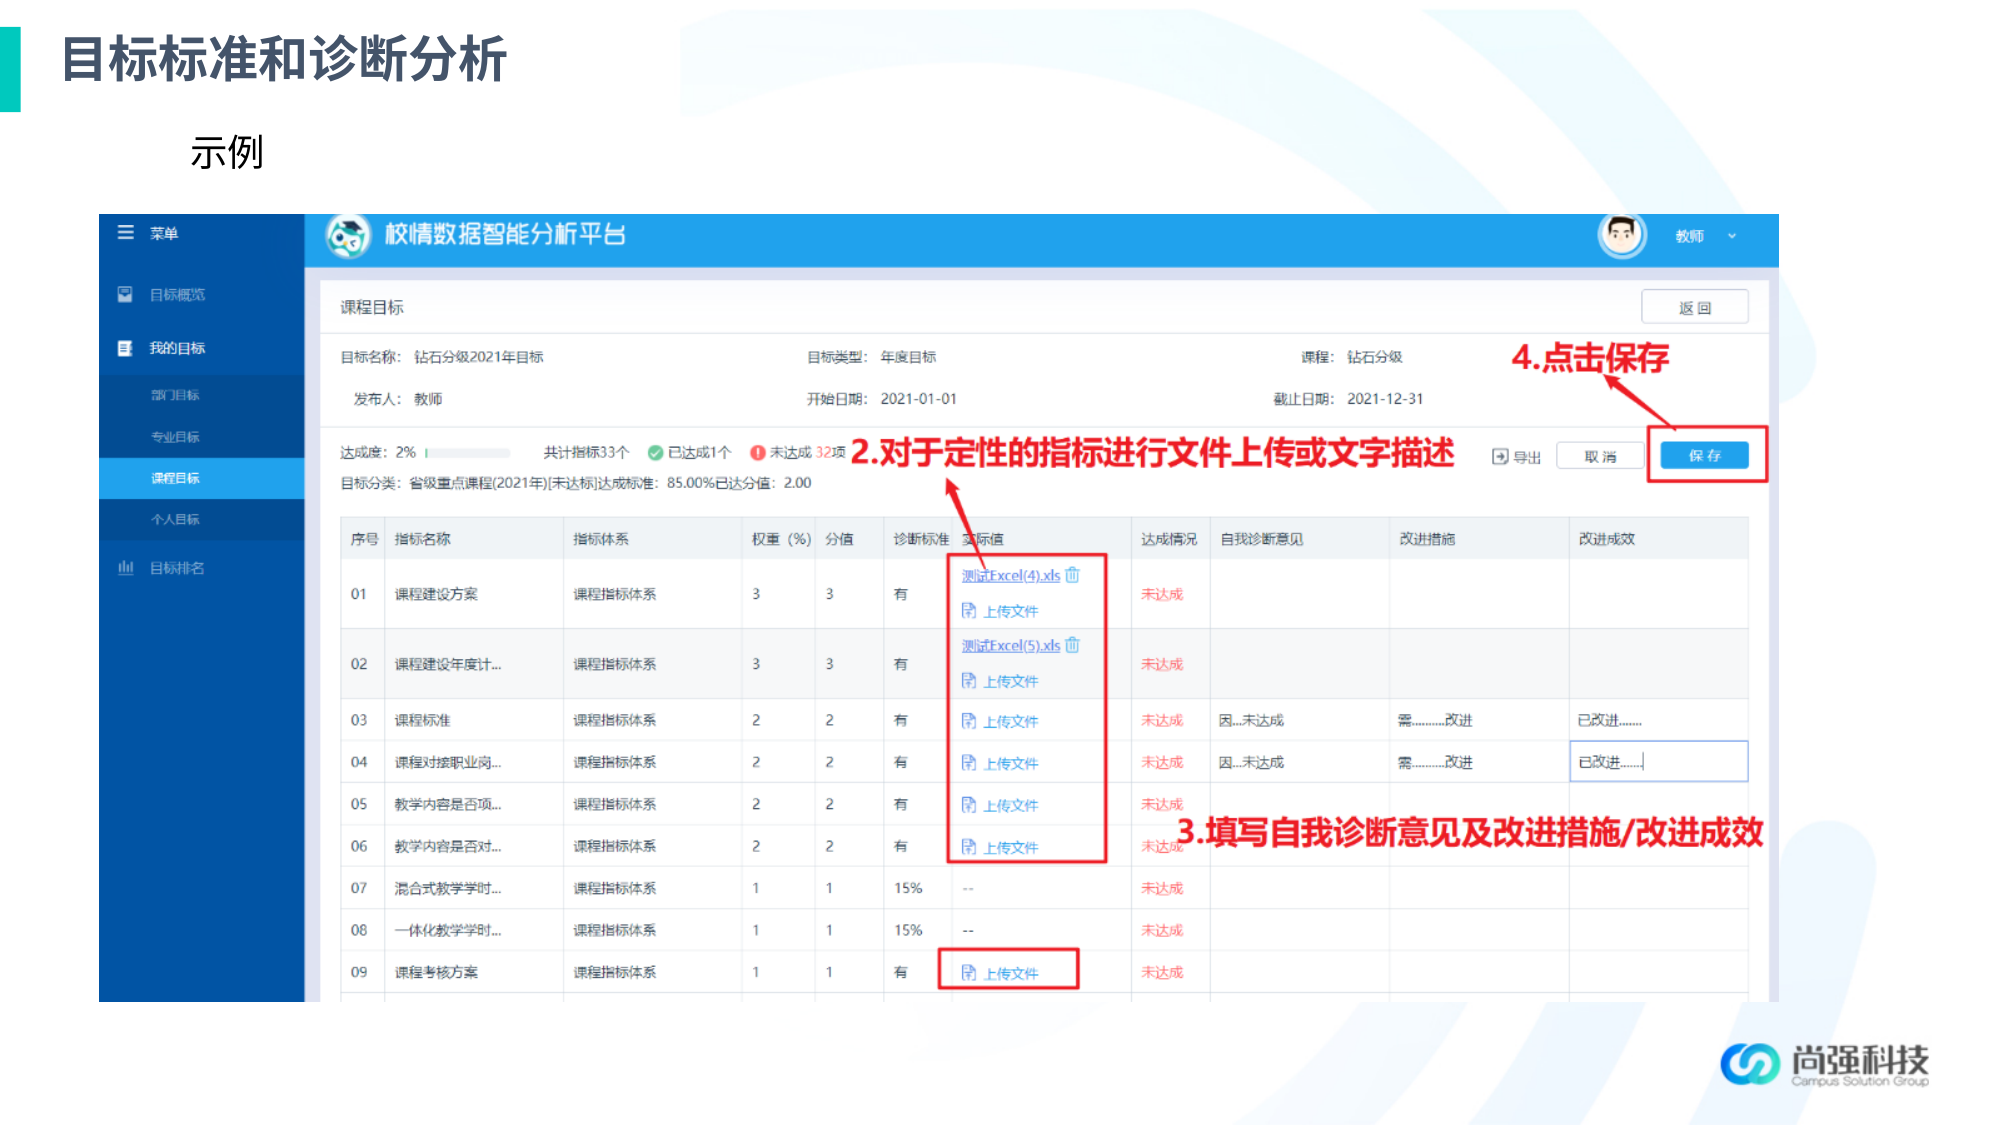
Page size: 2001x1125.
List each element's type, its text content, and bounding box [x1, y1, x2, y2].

picture [0, 0, 2001, 1125]
text_box 示例 [175, 121, 370, 182]
title 目标标准和诊断分析 [43, 26, 1769, 163]
